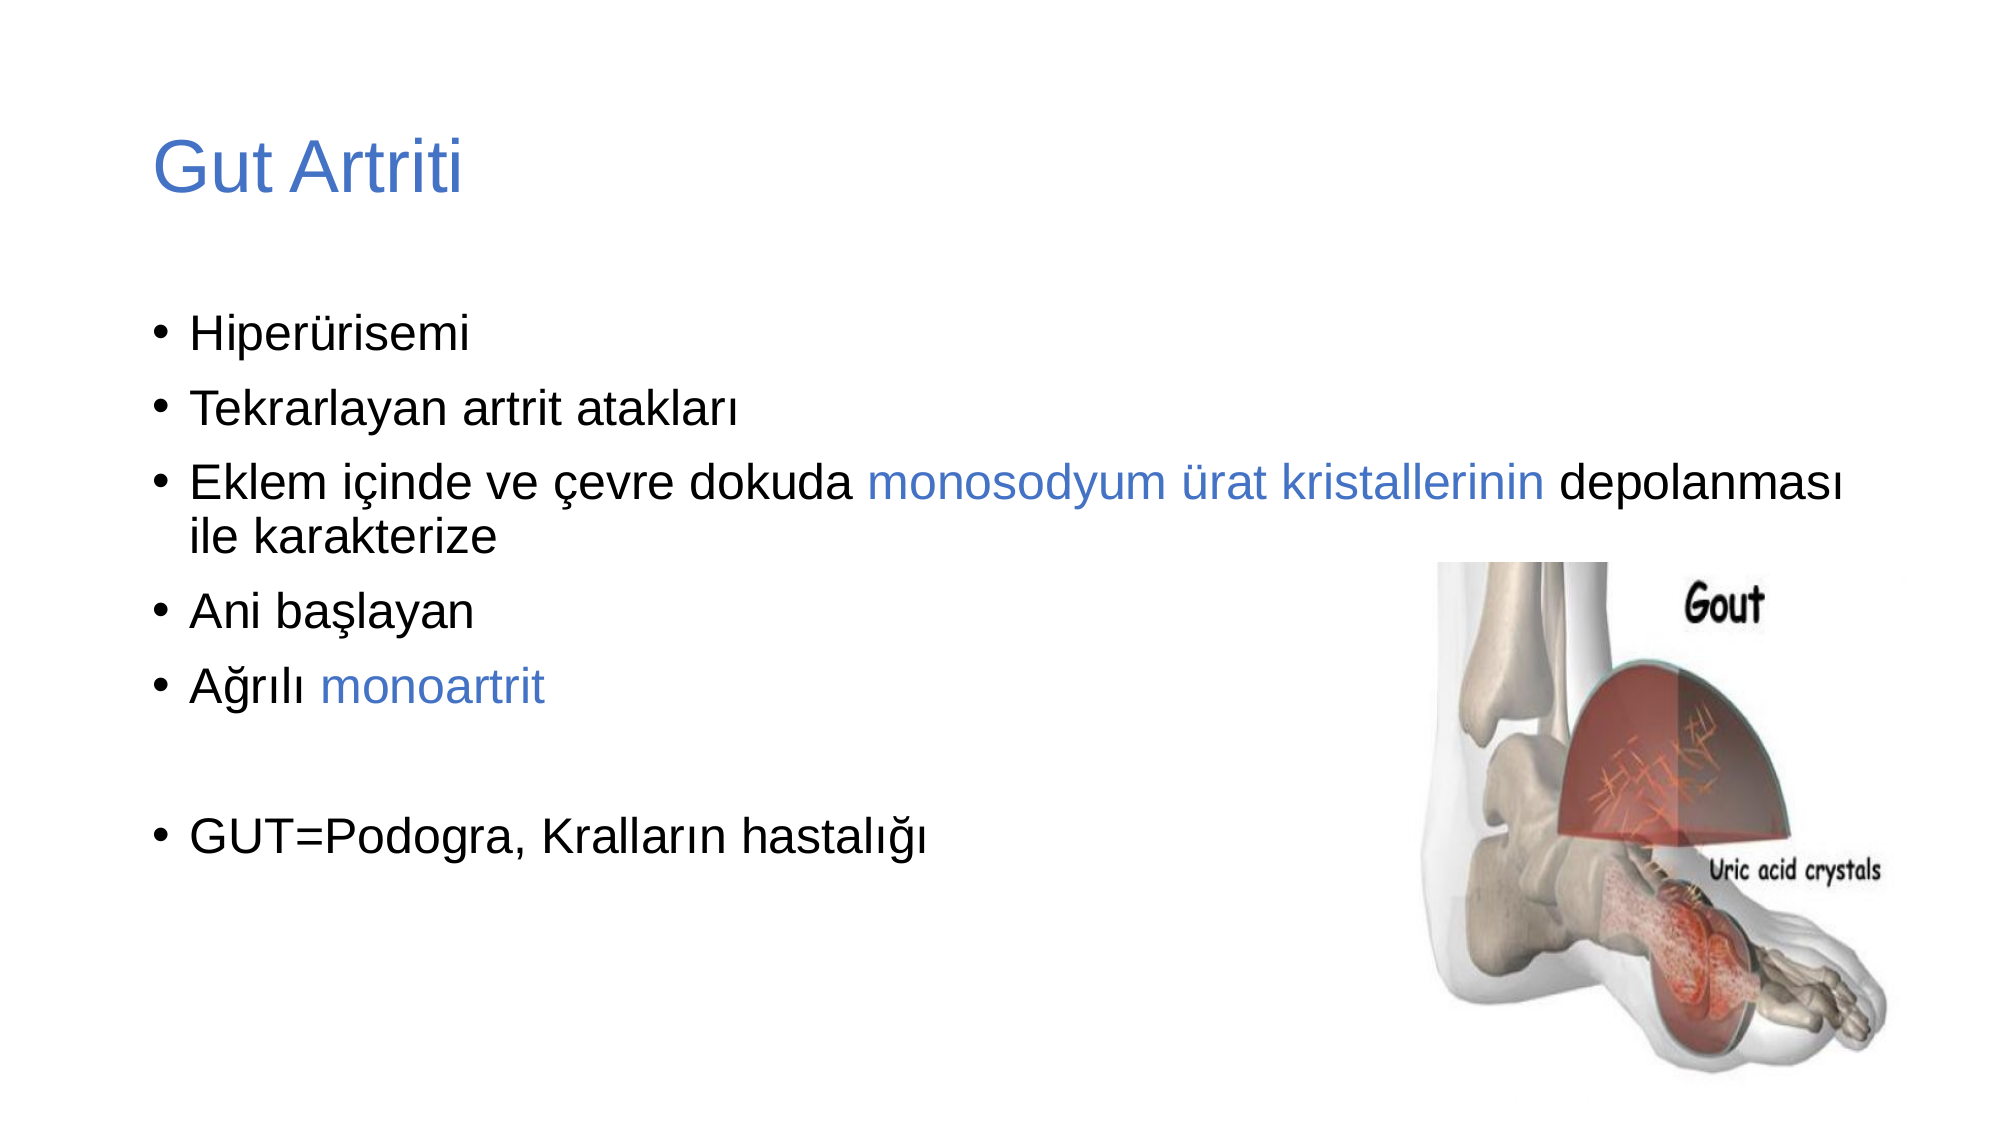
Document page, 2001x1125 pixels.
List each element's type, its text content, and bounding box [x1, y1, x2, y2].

list Hiperürisemi Tekrarlayan artrit atakları Eklem içinde ve çevre dokuda monosodyum ürat kristallerinin depolanması ile karakterize Ani başlayan Ağrılı monoartrit GUT=Podogra, Kralların hastalığı [137, 299, 1863, 1014]
picture [1399, 562, 1907, 1103]
title Gut Artriti [137, 59, 1863, 278]
